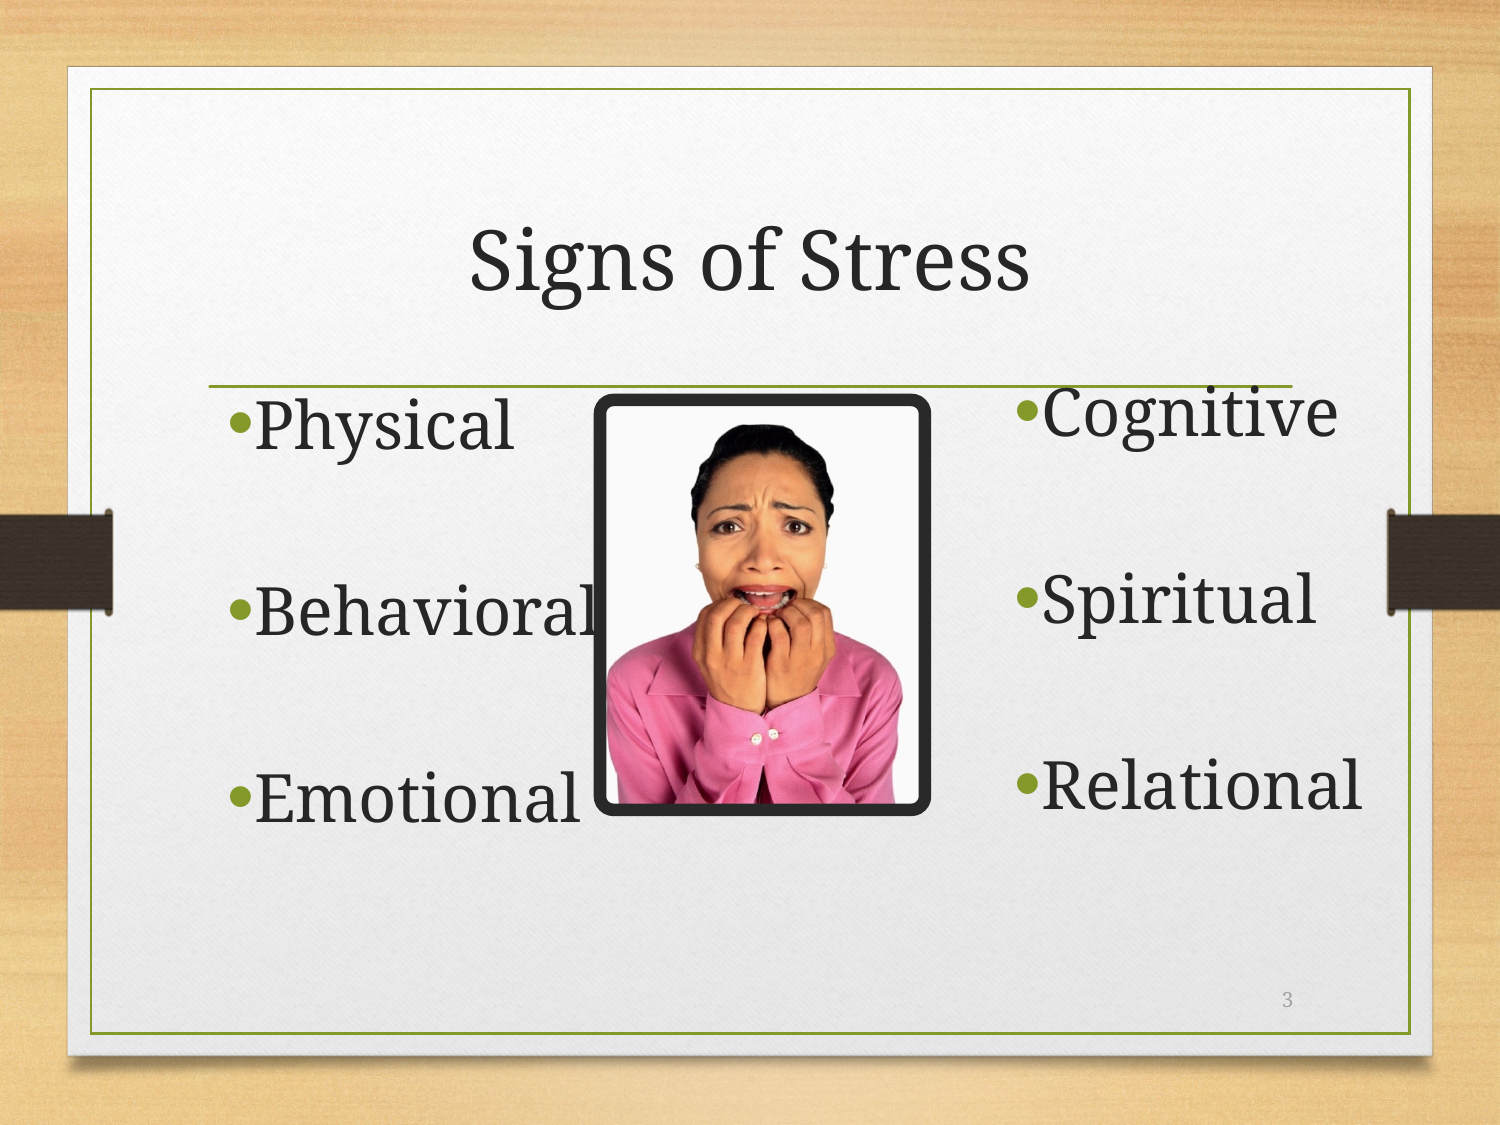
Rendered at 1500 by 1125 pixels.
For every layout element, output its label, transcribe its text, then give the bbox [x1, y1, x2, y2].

title Signs of Stress [192, 150, 1309, 364]
picture [0, 0, 1500, 1125]
slide_number 3 [1243, 977, 1309, 1024]
list Physical Behavioral Emotional [212, 375, 683, 938]
list Cognitive Spiritual Relational [999, 362, 1445, 888]
